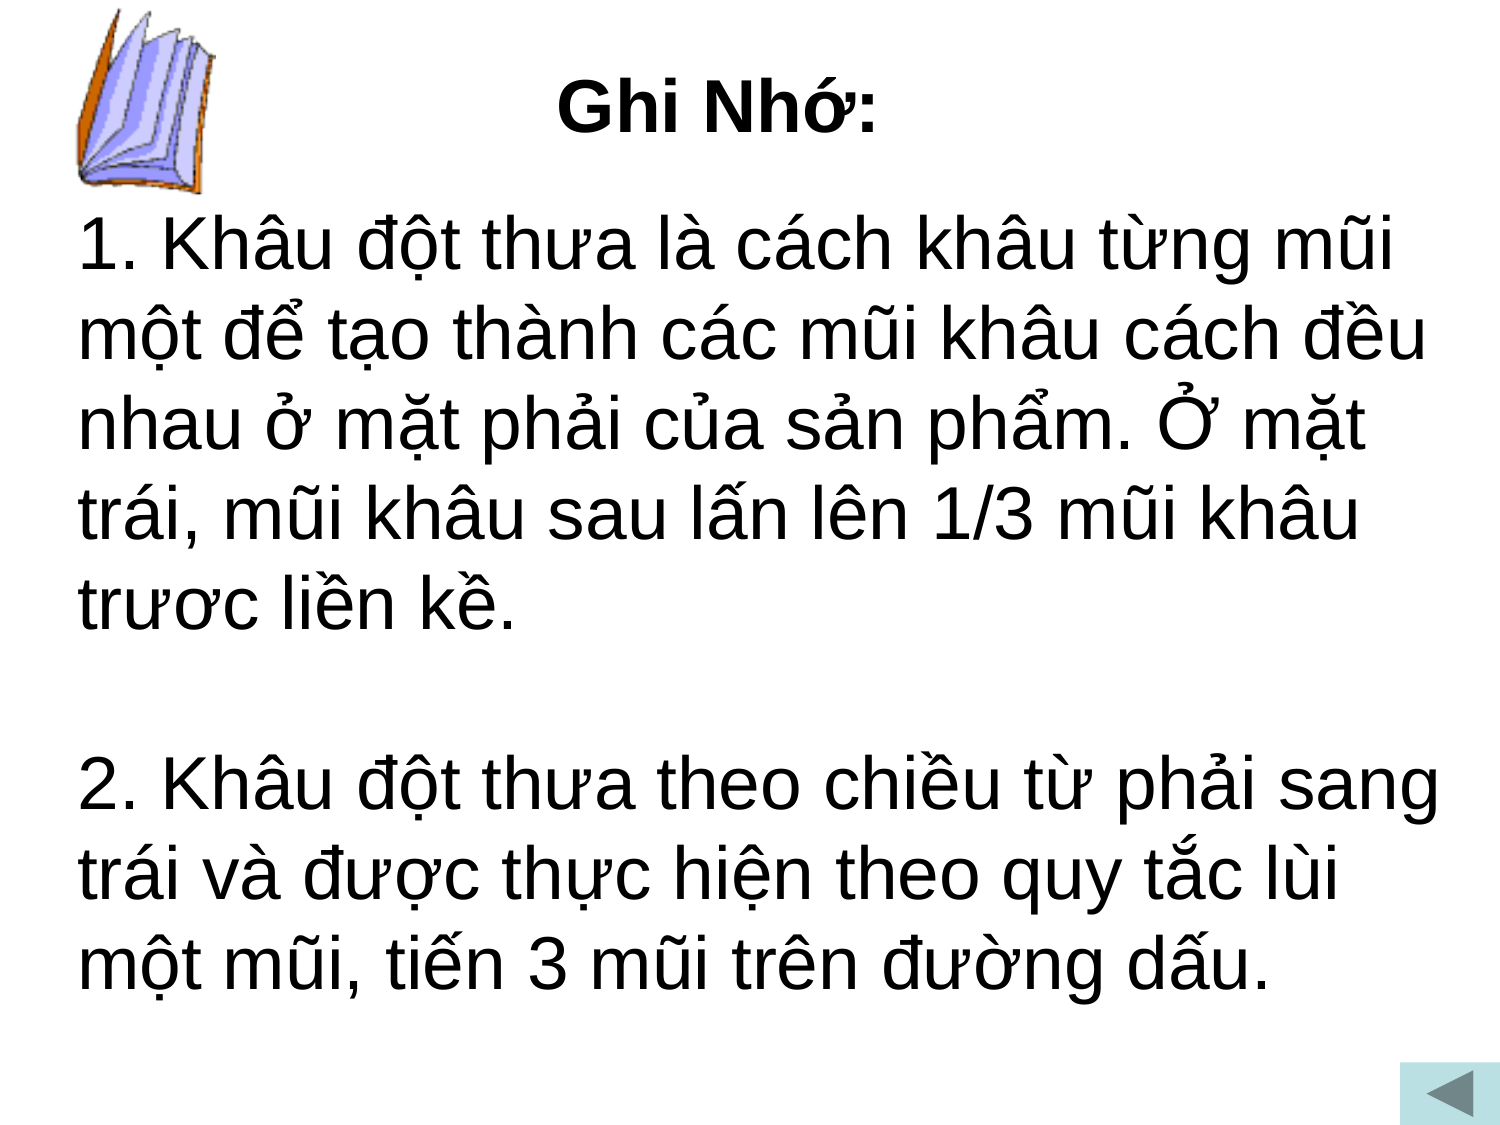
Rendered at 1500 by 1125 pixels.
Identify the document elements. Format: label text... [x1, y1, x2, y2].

text_box Ghi Nhớ: [437, 49, 1000, 155]
picture [0, 0, 216, 226]
text_box [1400, 1062, 1500, 1125]
text_box 1. Khâu đột thưa là cách khâu từng mũi một để tạo thành các mũi khâu cách đều nhau ở mặt phải của sản phẩm. Ở mặt trái, mũi khâu sau lấn lên 1/3 mũi khâu trươc liền kề. 2. Khâu đột thưa theo chiều từ phải sang trái và được thực hiện theo quy tắc lùi một mũi, tiến 3 mũi trên đường dấu. [62, 187, 1463, 1013]
